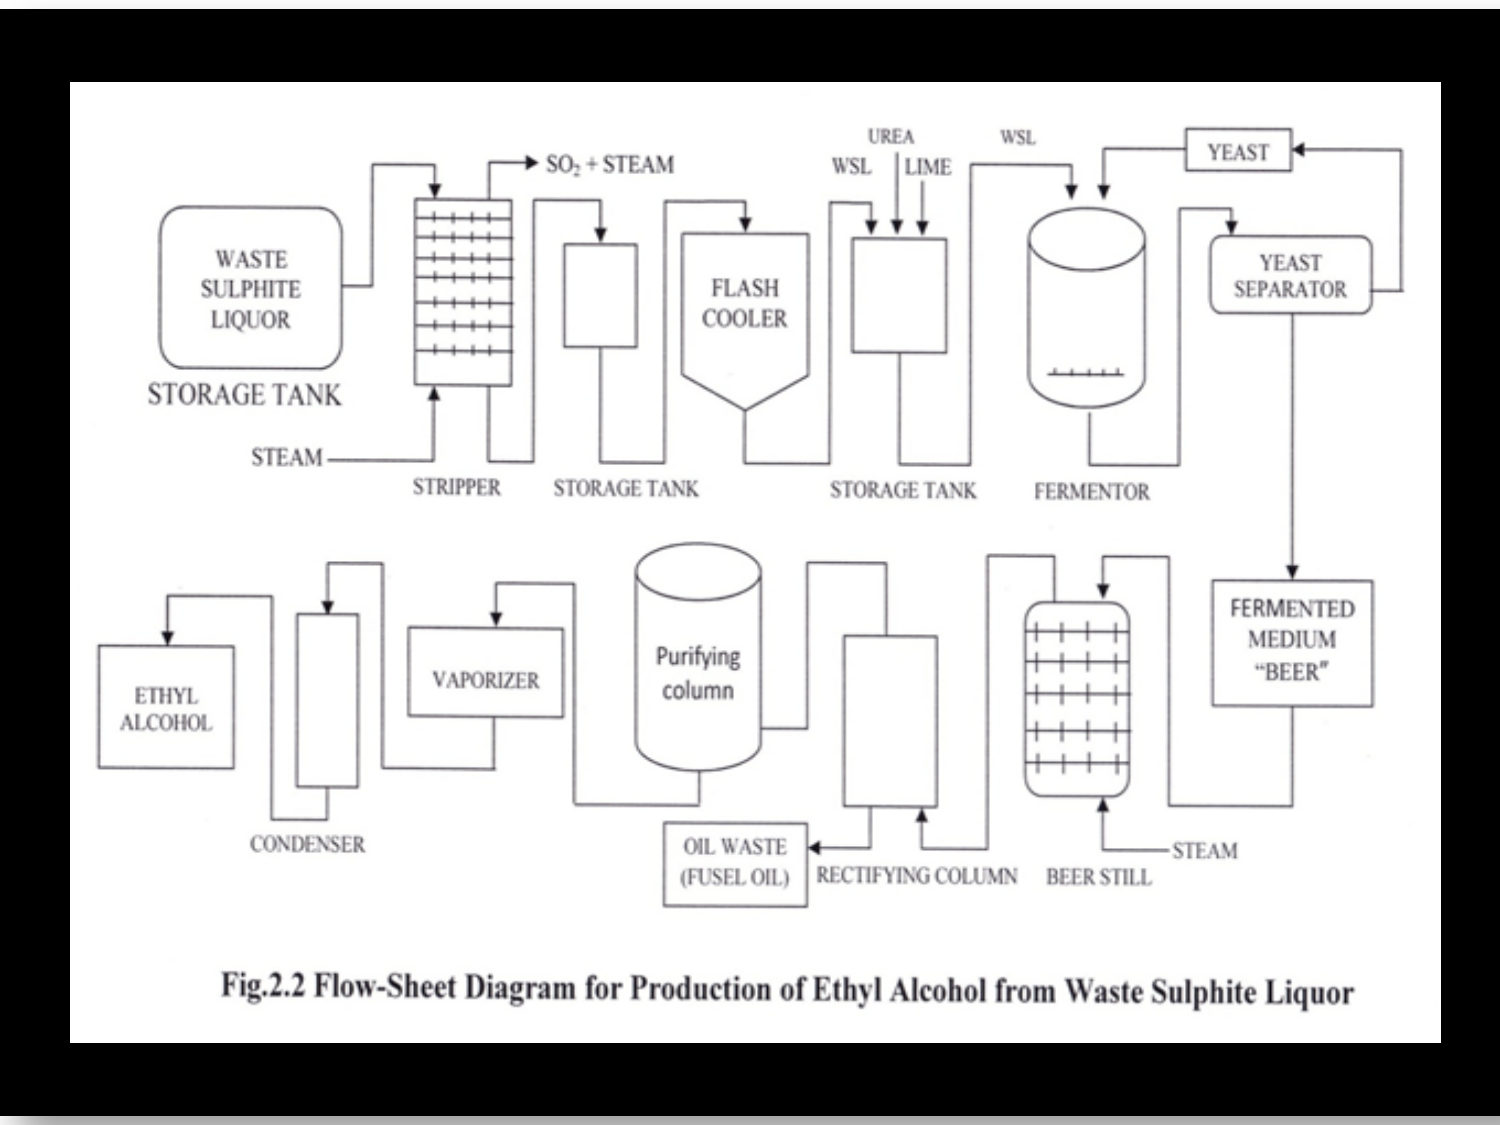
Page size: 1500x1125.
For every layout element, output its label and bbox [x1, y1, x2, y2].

picture [70, 81, 1442, 1044]
